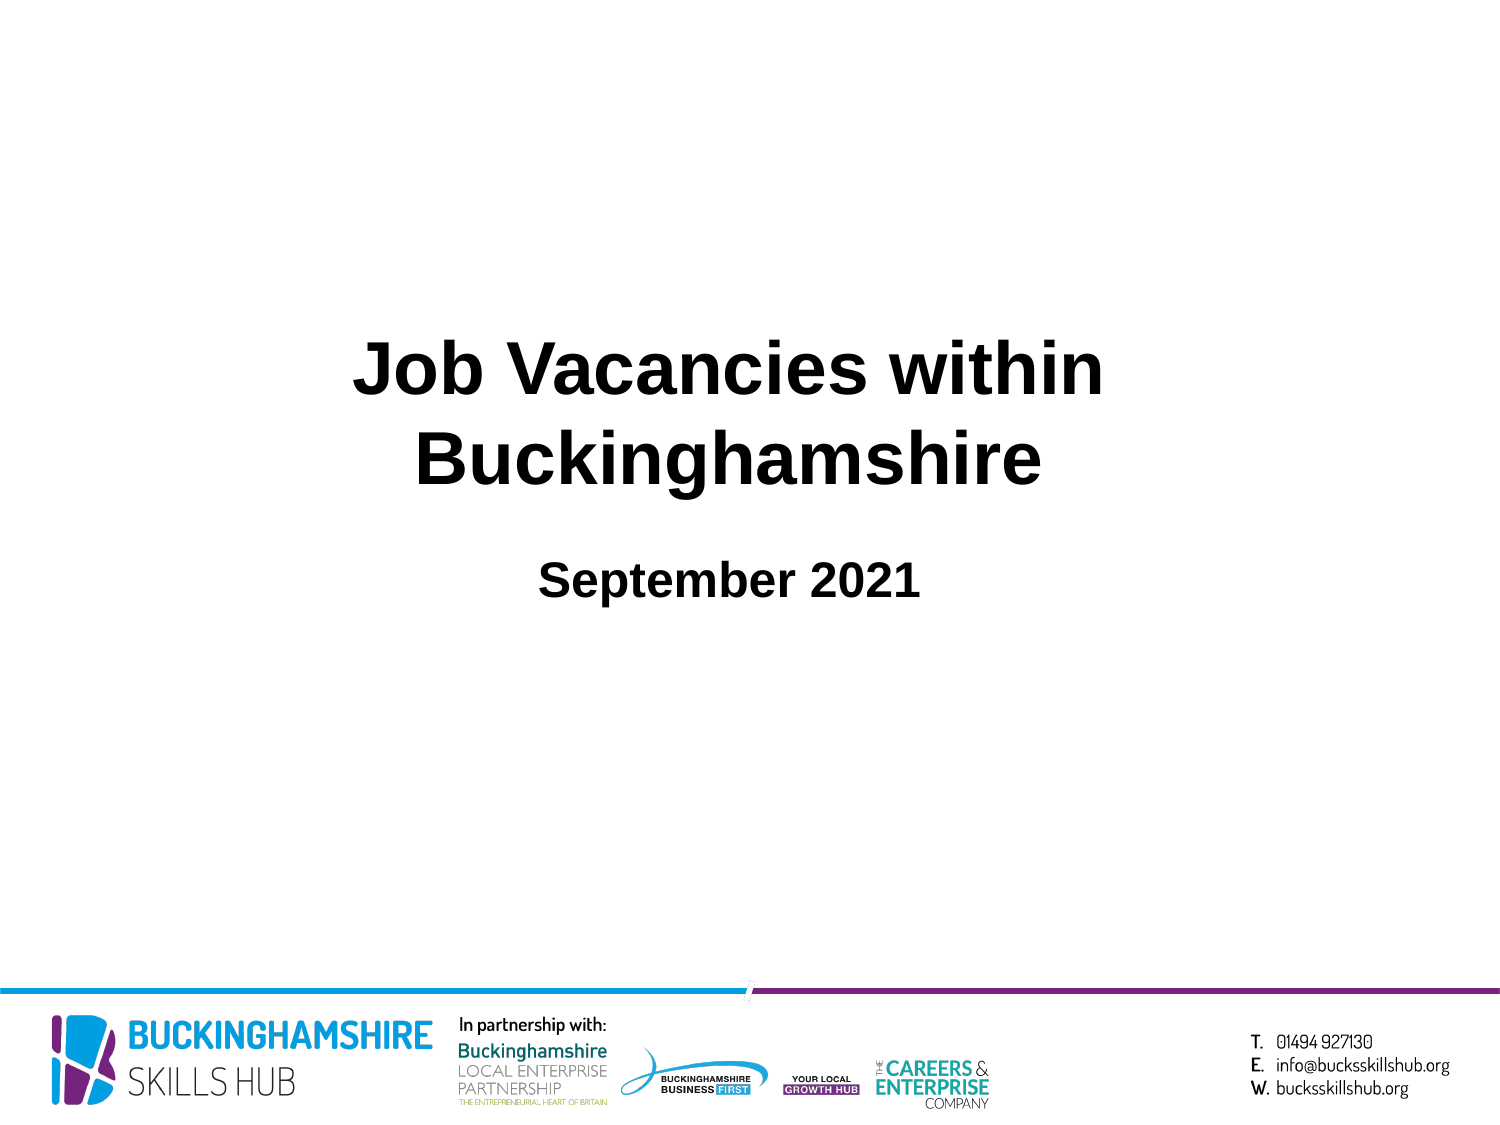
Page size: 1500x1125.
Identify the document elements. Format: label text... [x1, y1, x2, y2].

text_box September 2021 [335, 454, 1124, 671]
text_box Job Vacancies within Buckinghamshire [205, 256, 1253, 563]
picture [0, 980, 1500, 1125]
